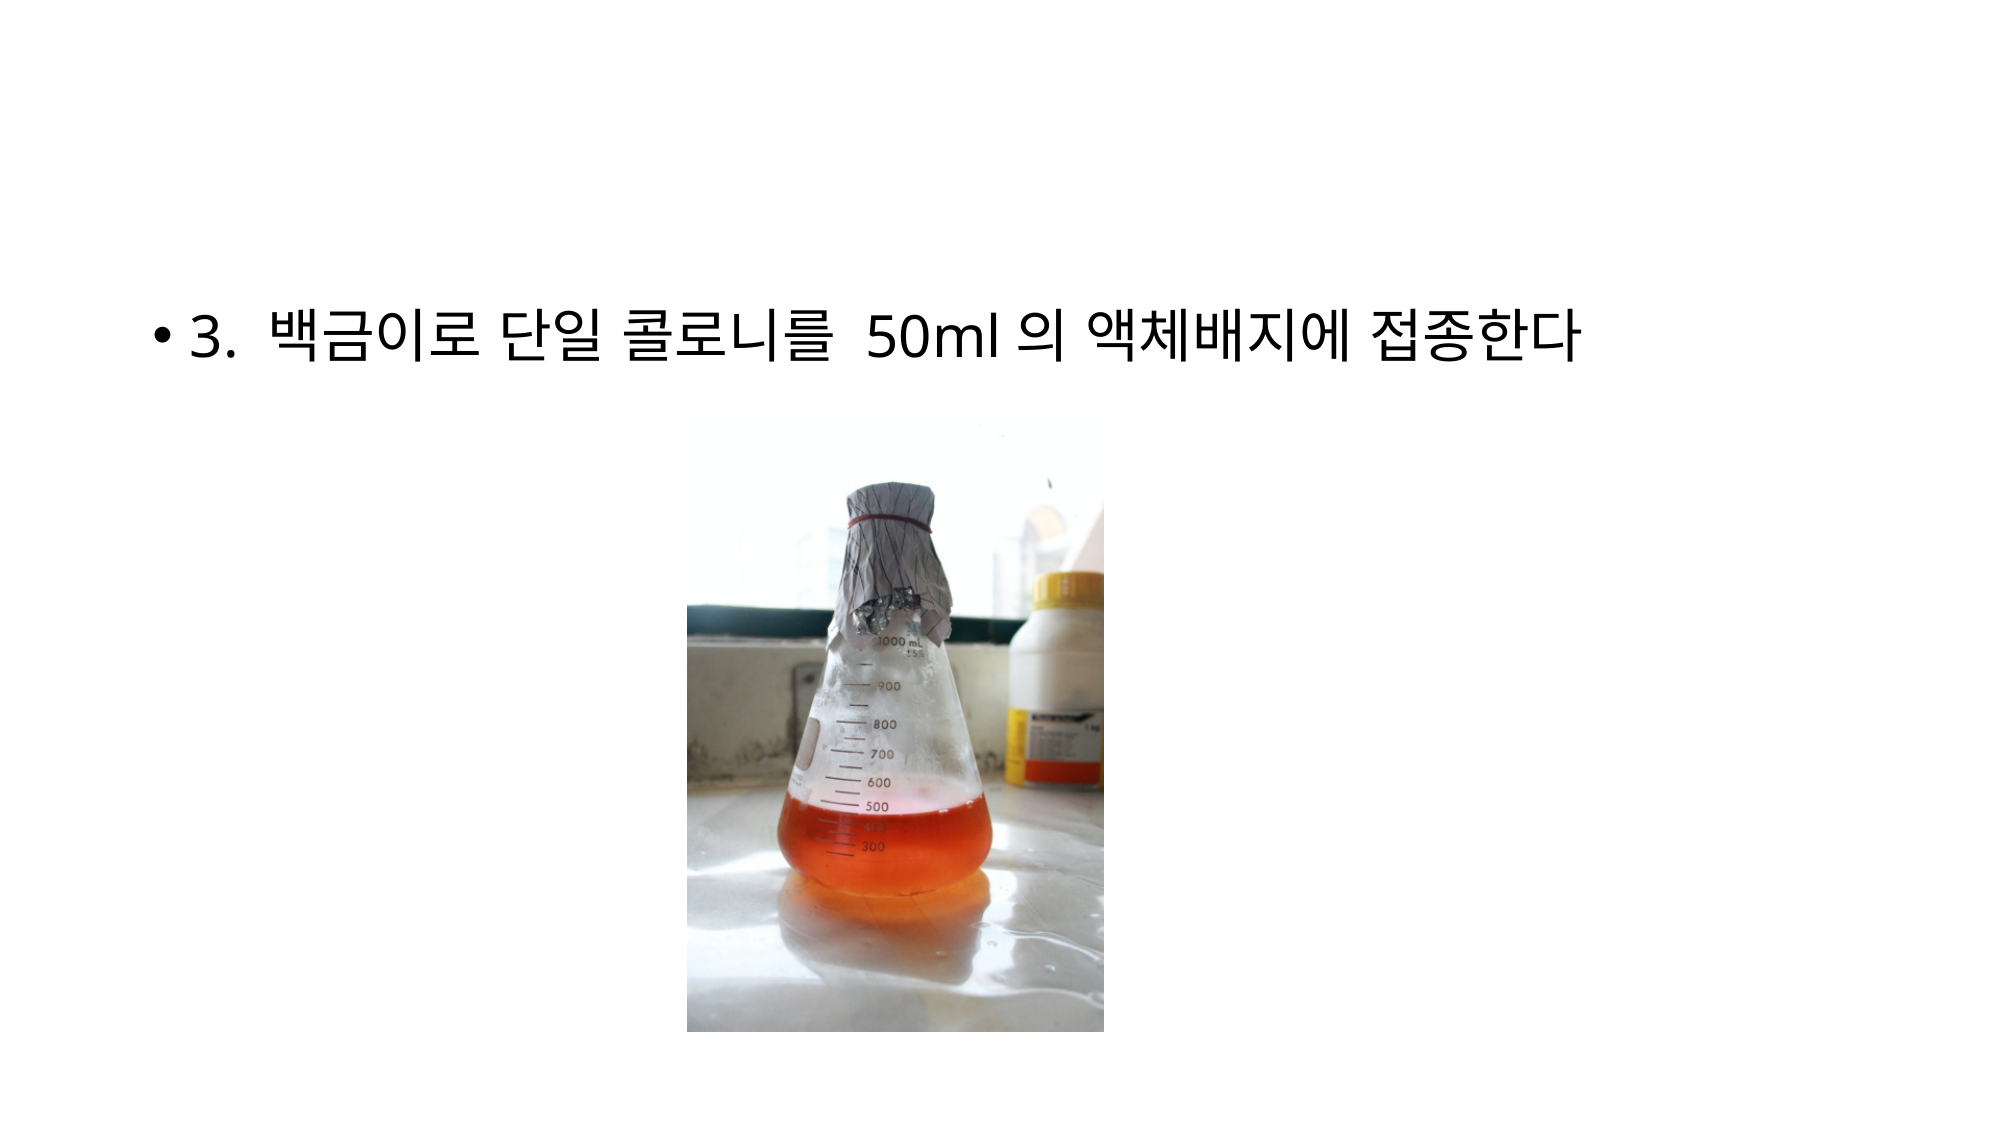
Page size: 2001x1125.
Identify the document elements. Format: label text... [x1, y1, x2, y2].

list 3. 백금이로 단일 콜로니를 50ml의 액체배지에 접종한다 [137, 299, 1863, 1014]
picture [687, 407, 1104, 1032]
